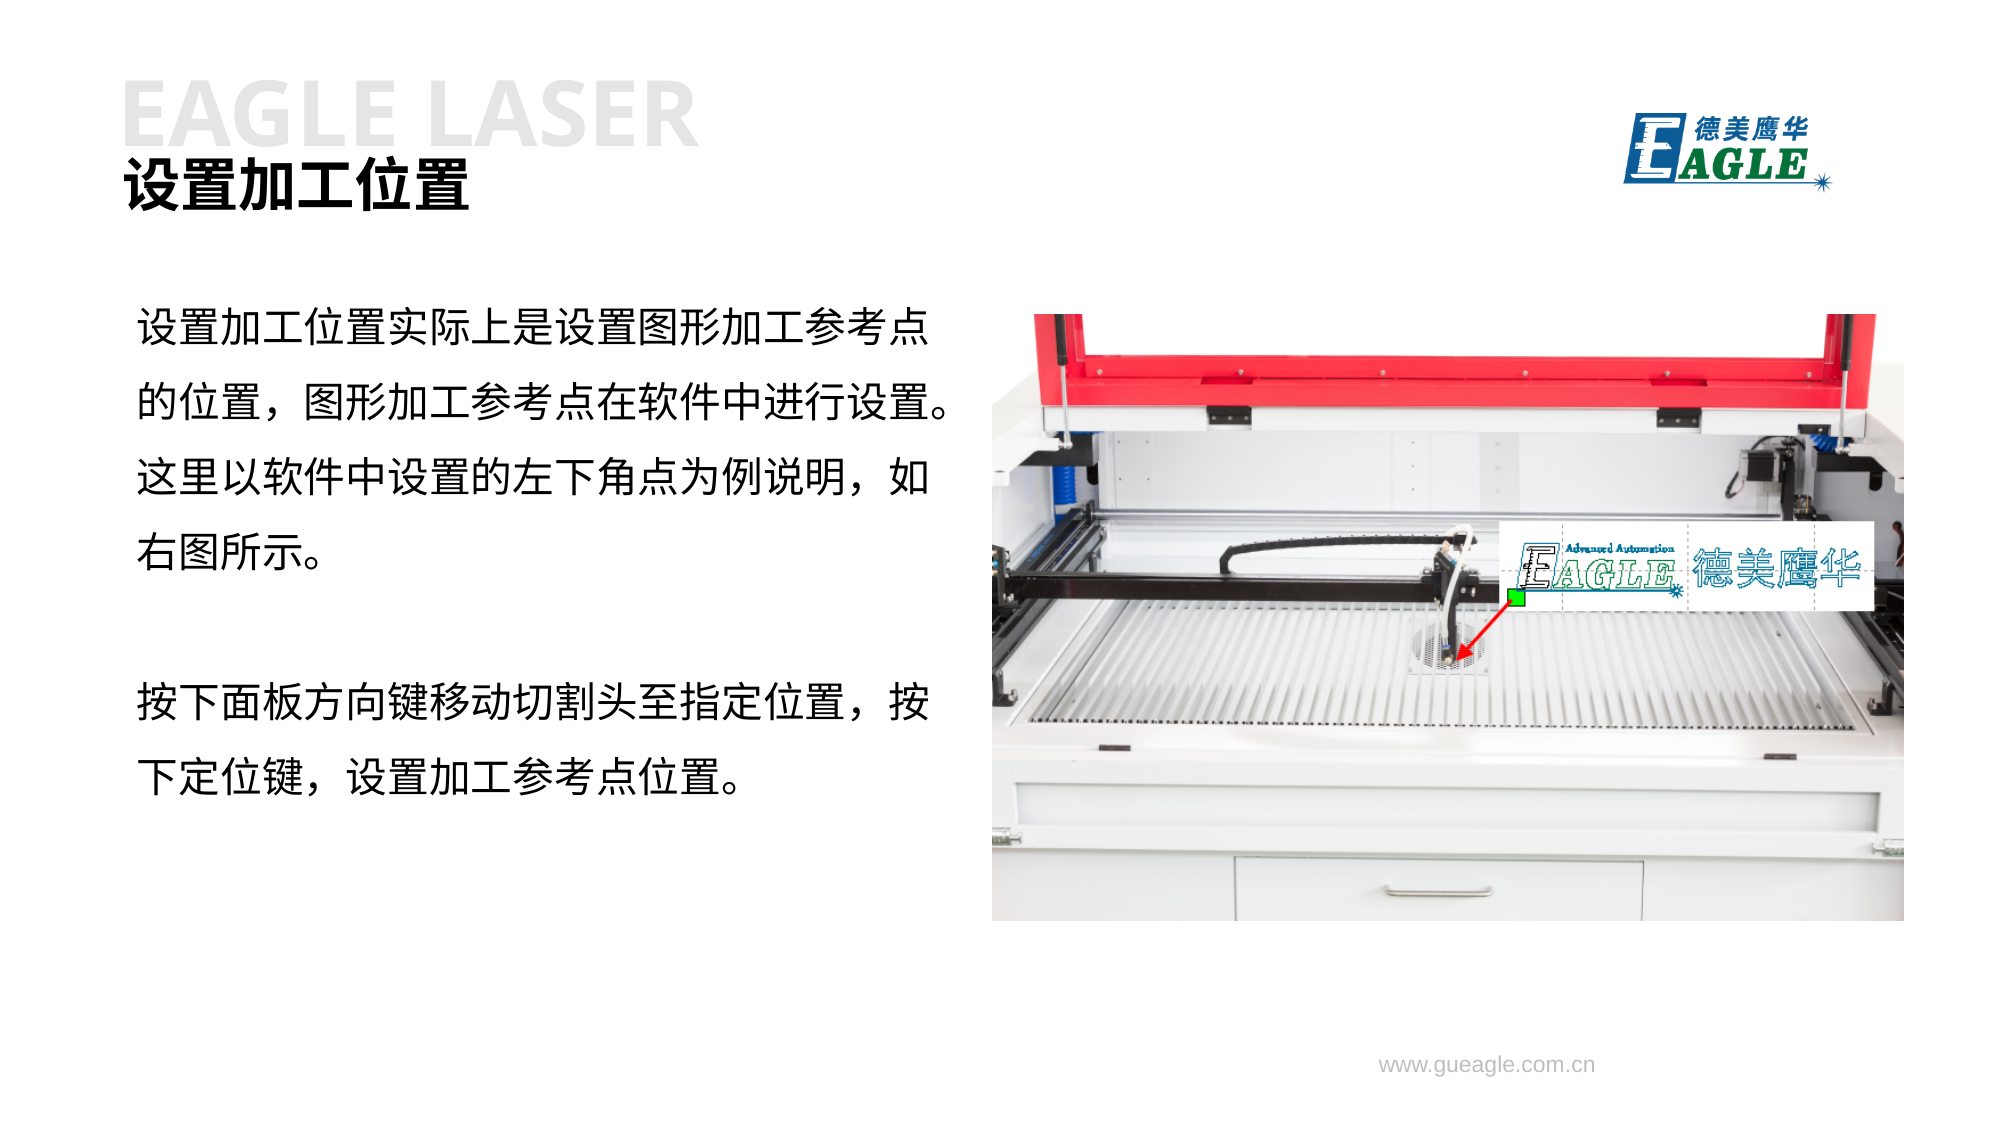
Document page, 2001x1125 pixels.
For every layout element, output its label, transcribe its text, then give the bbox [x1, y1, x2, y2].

text_box 设置加工位置实际上是设置图形加工参考点的位置，图形加工参考点在软件中进行设置。这里以软件中设置的左下角点为例说明，如右图所示。 按下面板方向键移动切割头至指定位置，按下定位键，设置加工参考点位置。 [122, 268, 955, 809]
picture [992, 314, 1904, 921]
text_box EAGLE LASER [102, 47, 789, 173]
text_box 设置加工位置 [122, 142, 955, 225]
text_box www.gueagle.com.cn [1363, 1041, 1904, 1085]
picture [1623, 113, 1833, 193]
